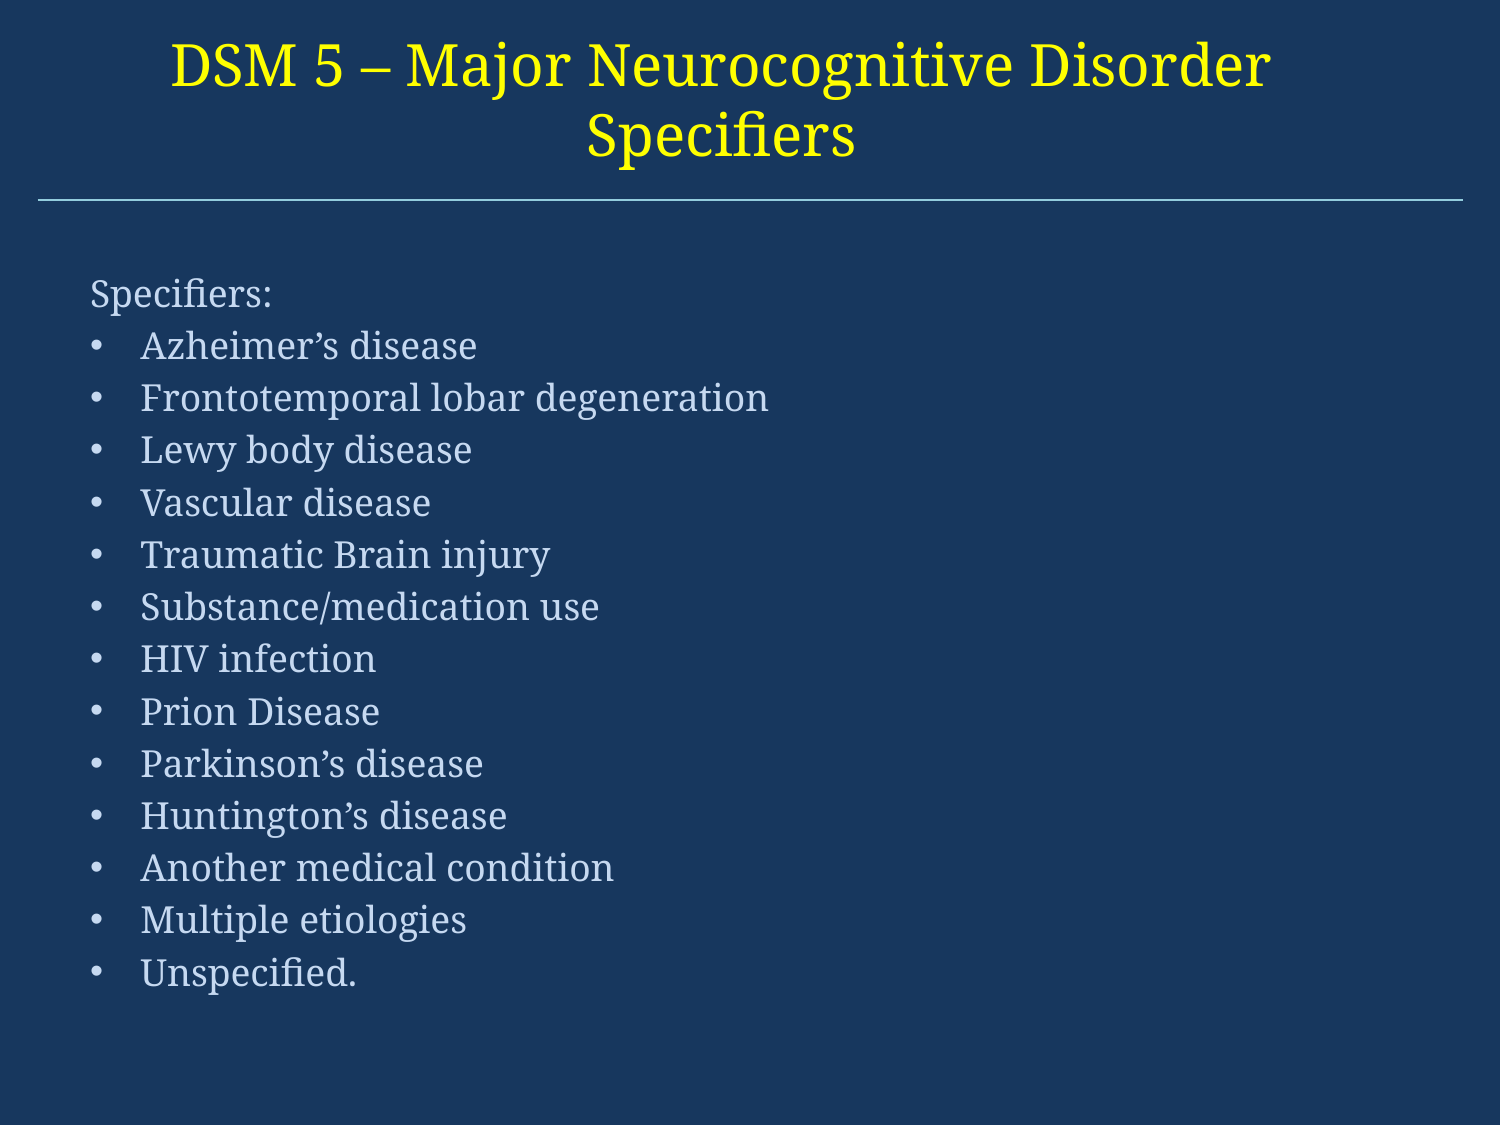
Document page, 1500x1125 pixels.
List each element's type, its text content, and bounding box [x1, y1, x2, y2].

list Specifiers: Azheimer’s disease Frontotemporal lobar degeneration Lewy body disease Vascular disease Traumatic Brain injury Substance/medication use HIV infection Prion Disease Parkinson’s disease Huntington’s disease Another medical condition Multiple etiologies Unspecified. [75, 262, 1425, 1005]
title DSM 5 – Major Neurocognitive Disorder Specifiers [75, 45, 1369, 152]
